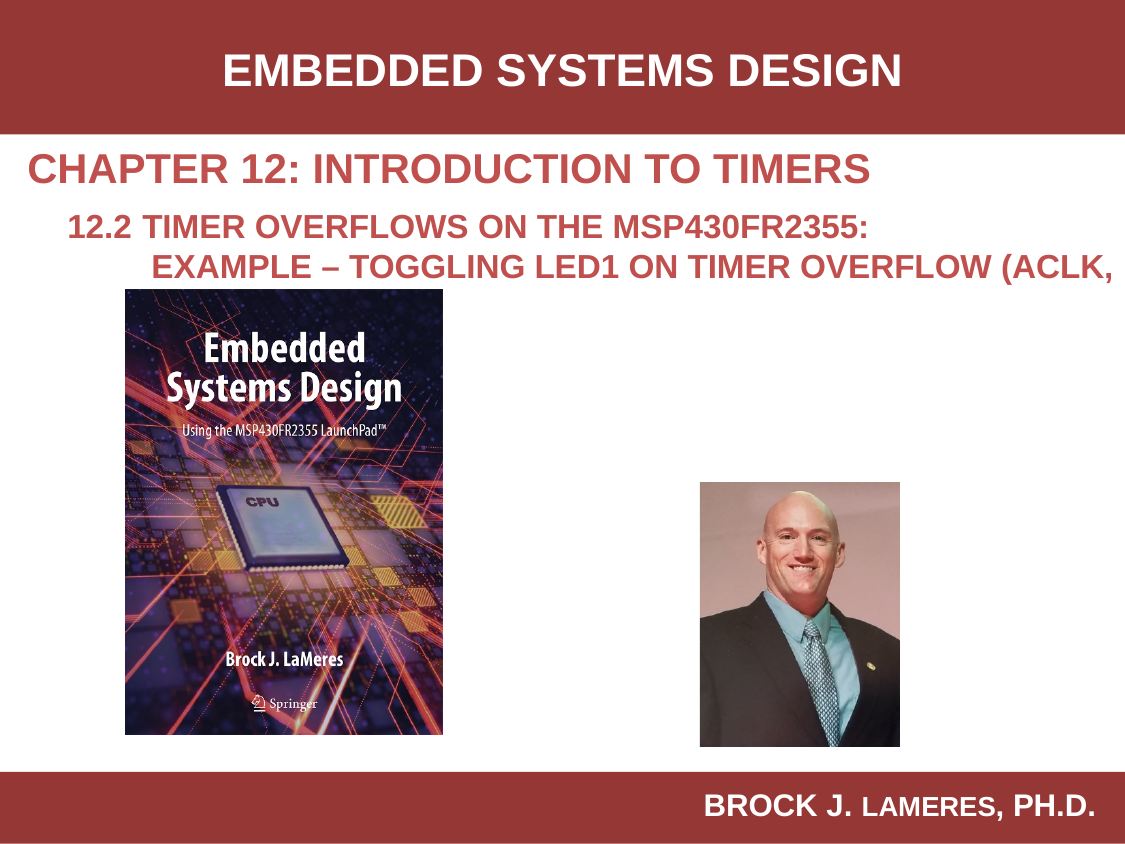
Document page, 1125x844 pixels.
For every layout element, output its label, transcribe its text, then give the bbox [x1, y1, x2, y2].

text_box [0, 770, 1125, 844]
title Embedded Systems Design [0, 1, 1125, 135]
text_box 12.2 Timer Overflows on the MSP430FR2355: Example – Toggling LED1 on Timer Overflow (ACLK, 12-bit) [52, 197, 1125, 253]
picture [124, 289, 444, 735]
picture [699, 482, 901, 748]
text_box Chapter 12: Introduction to Timers [12, 136, 1100, 200]
subtitle Brock J. LaMeres, Ph.D. [687, 777, 1113, 832]
